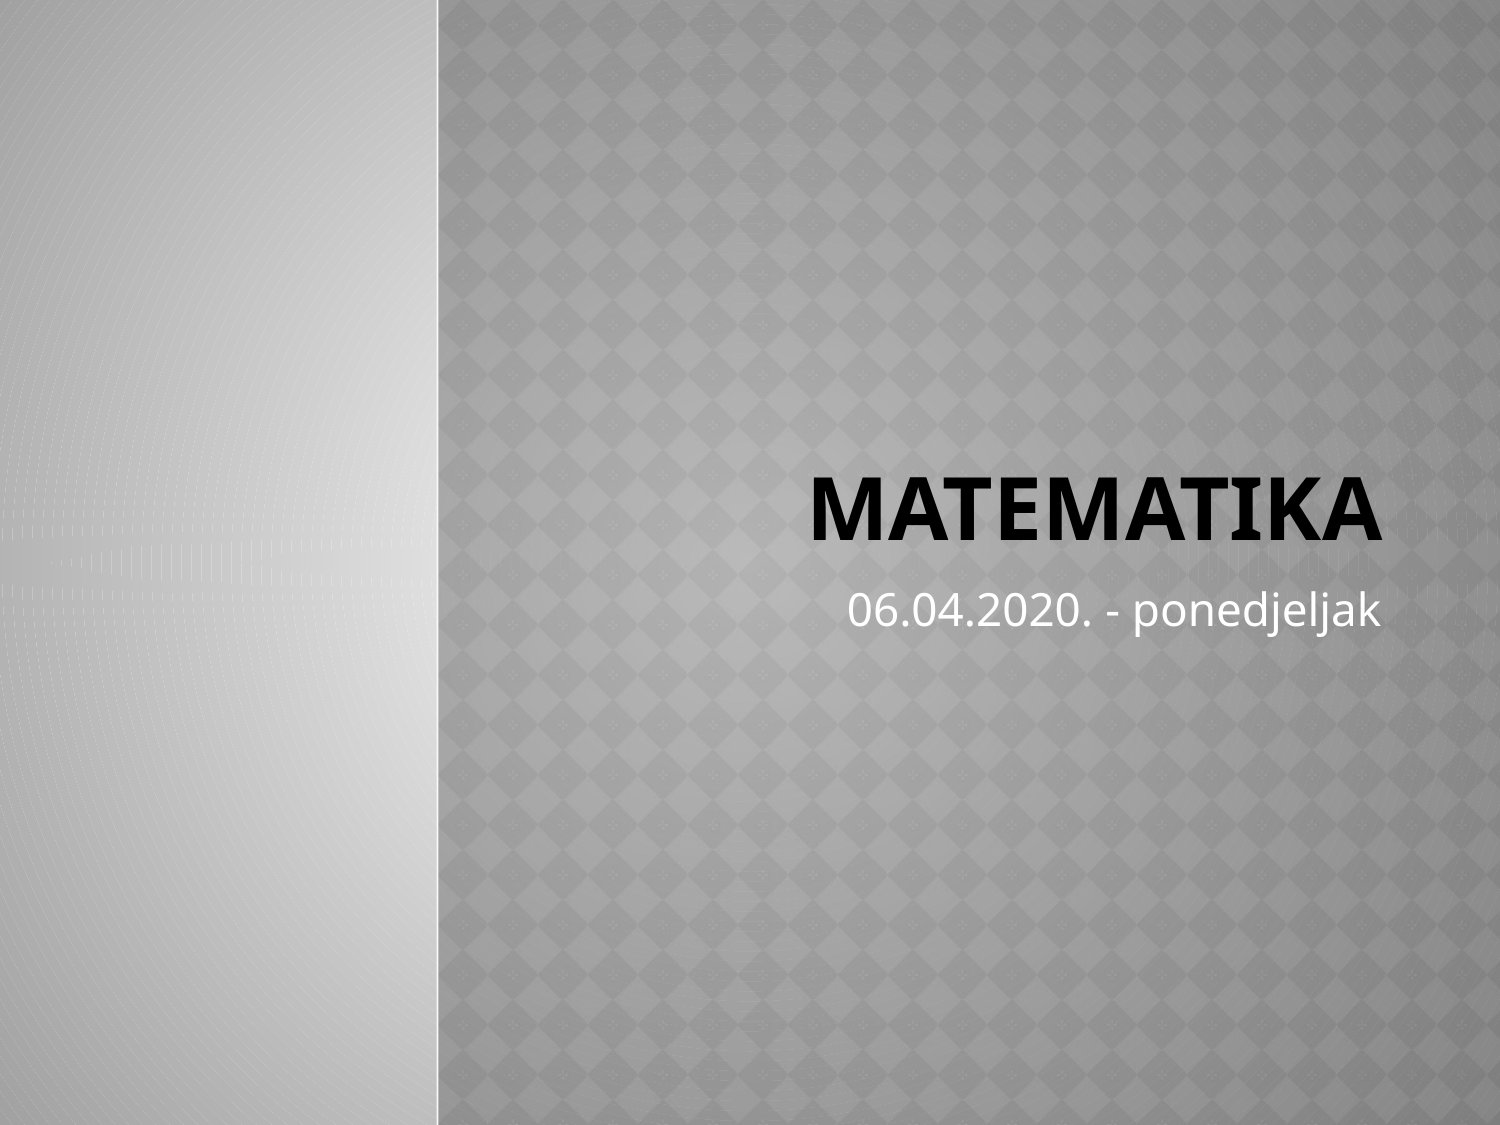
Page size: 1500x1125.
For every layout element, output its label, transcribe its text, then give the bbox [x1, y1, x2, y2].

subtitle 06.04.2020. - ponedjeljak [550, 580, 1390, 762]
title MATEMATIKA [552, 87, 1390, 558]
